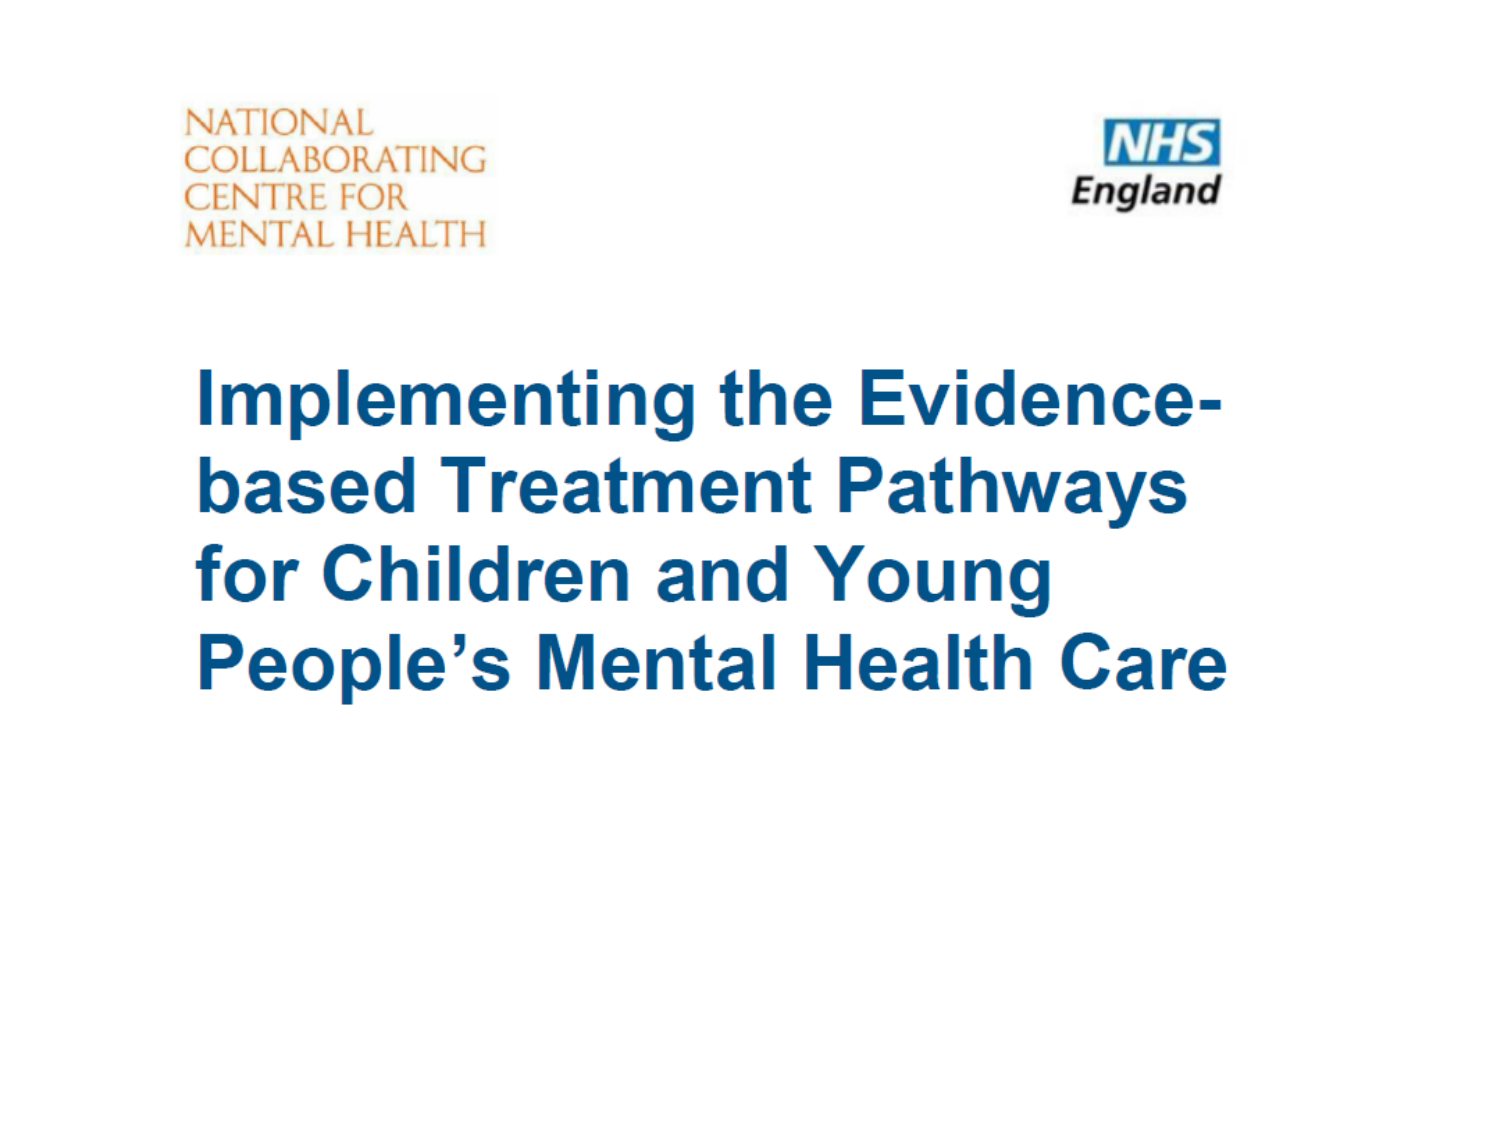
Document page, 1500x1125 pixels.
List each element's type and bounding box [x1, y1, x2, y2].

picture [153, 93, 1303, 737]
